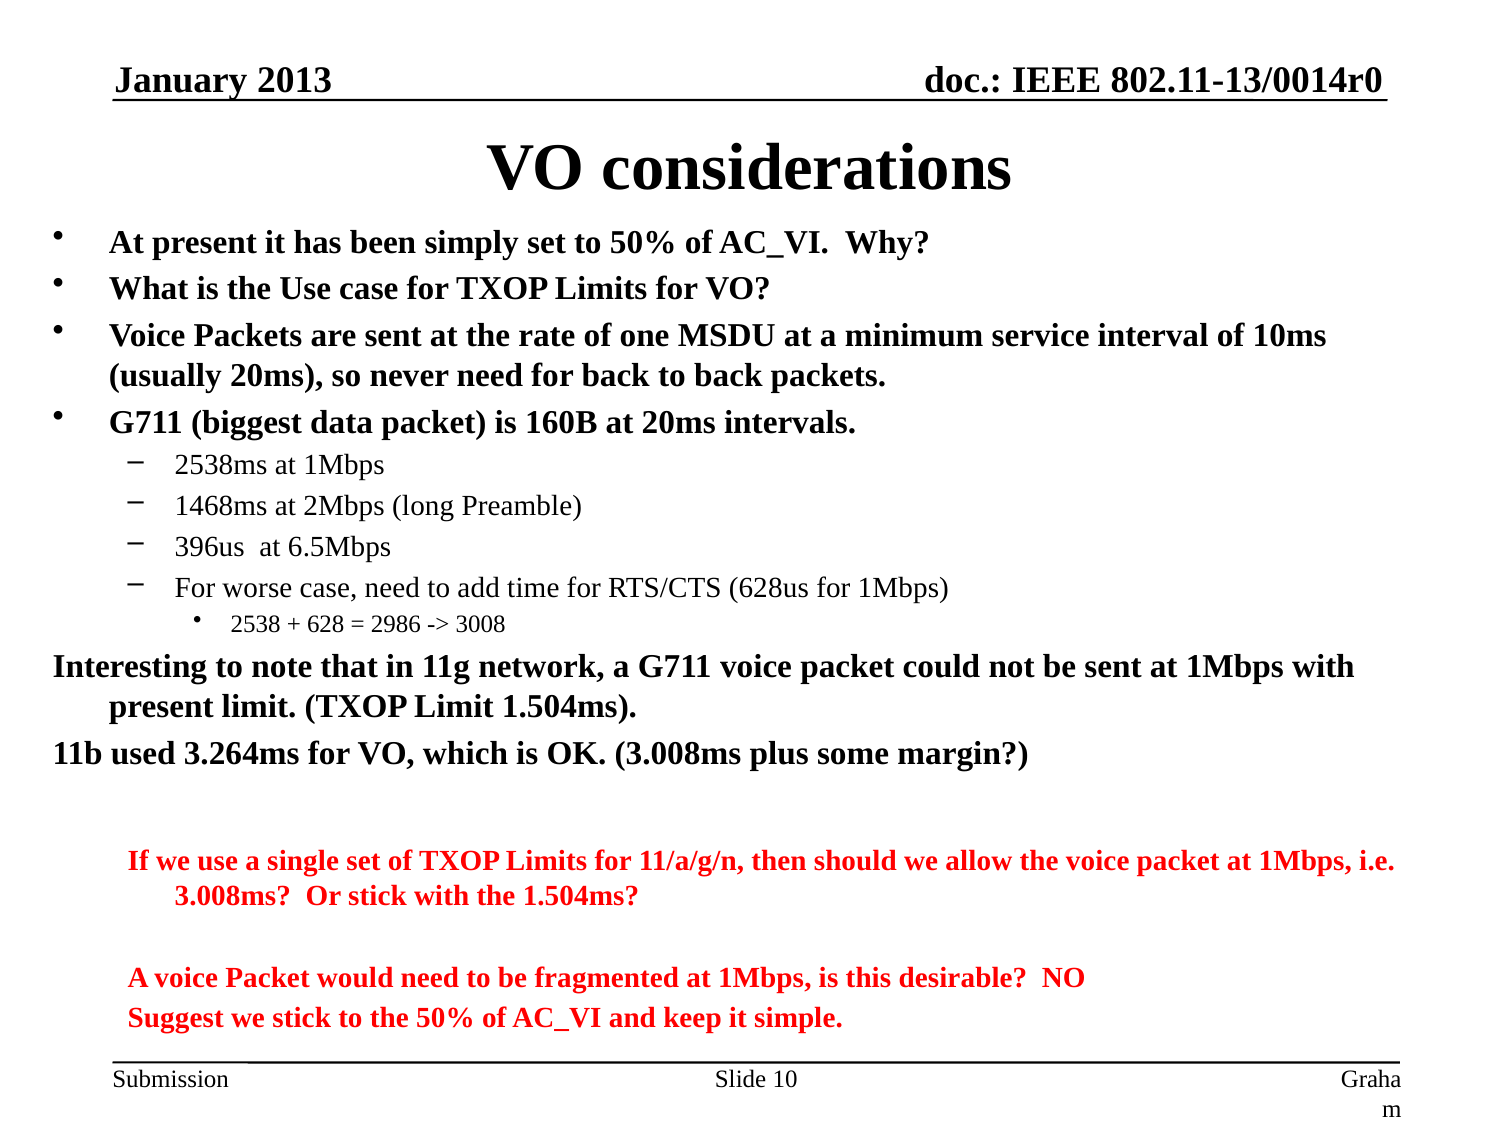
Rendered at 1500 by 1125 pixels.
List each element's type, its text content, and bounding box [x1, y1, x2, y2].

slide_number Slide 10 [712, 1061, 800, 1093]
title VO considerations [112, 112, 1388, 212]
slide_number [114, 54, 335, 101]
list At present it has been simply set to 50% of AC_VI. Why? What is the Use case for TXOP Limits for VO? Voice Packets are sent at the rate of one MSDU at a minimum service interval of 10ms (usually 20ms), so never need for back to back packets. G711 (biggest data packet) is 160B at 20ms intervals. 2538ms at 1Mbps 1468ms at 2Mbps (long Preamble) 396us at 6.5Mbps For worse case, need to add time for RTS/CTS (628us for 1Mbps) 2538 + 628 = 2986 -> 3008 Interesting to note that in 11g network, a G711 voice packet could not be sent at 1Mbps with present limit. (TXOP Limit 1.504ms). 11b used 3.264ms for VO, which is OK. (3.008ms plus some margin?) If we use a single set of TXOP Limits for 11/a/g/n, then should we allow the voice packet at 1Mbps, i.e. 3.008ms? Or stick with the 1.504ms? A voice Packet would need to be fragmented at 1Mbps, is this desirable? NO Suggest we stick to the 50% of AC_VI and keep it simple. [37, 212, 1448, 1050]
footer Graham Smith, DSP Group [1324, 1061, 1402, 1093]
